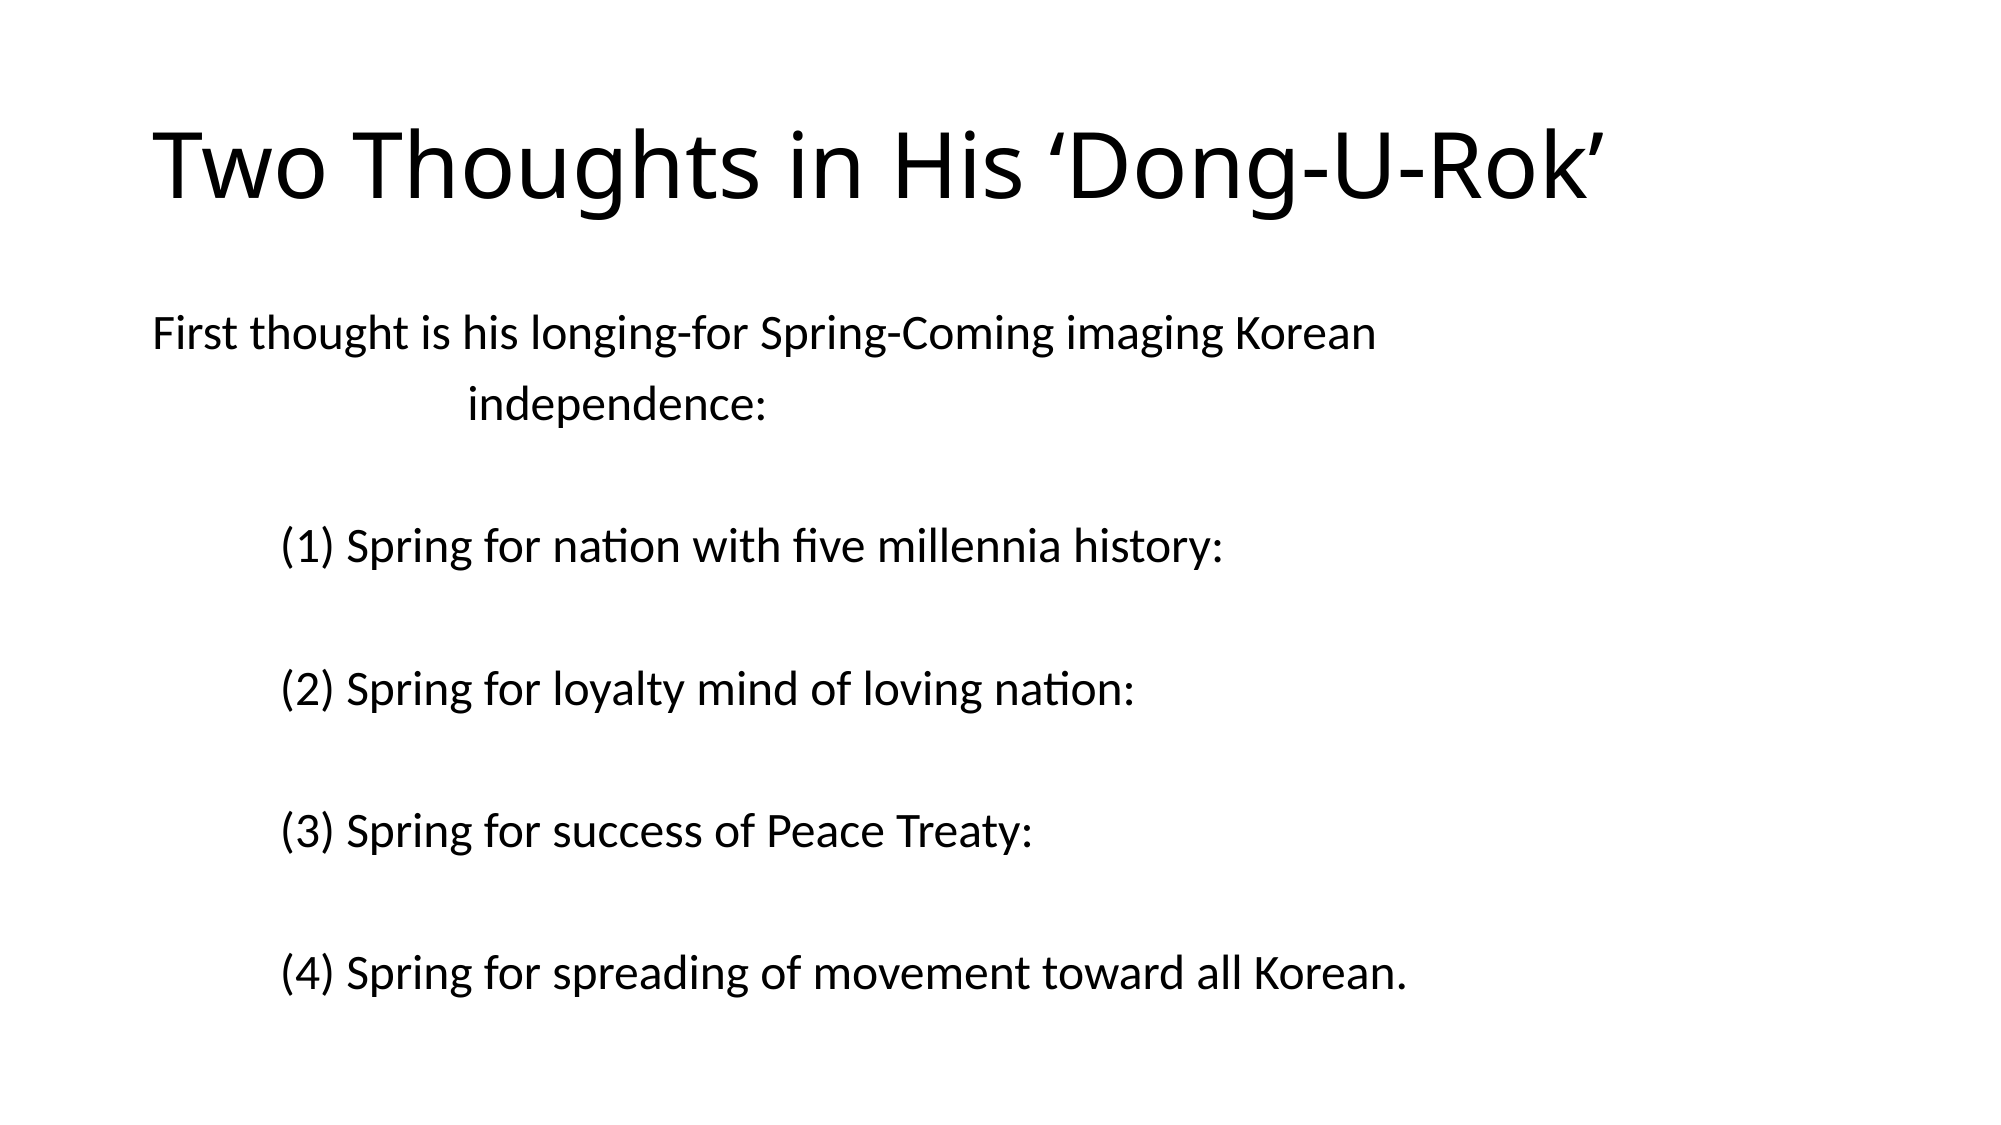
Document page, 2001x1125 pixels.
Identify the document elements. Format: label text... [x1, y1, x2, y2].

list First thought is his longing-for Spring-Coming imaging Korean independence: (1) Spring for nation with five millennia history: (2) Spring for loyalty mind of loving nation: (3) Spring for success of Peace Treaty: (4) Spring for spreading of movement toward all Korean. [137, 299, 1863, 1014]
title Two Thoughts in His ‘Dong-U-Rok’ [137, 59, 1863, 278]
